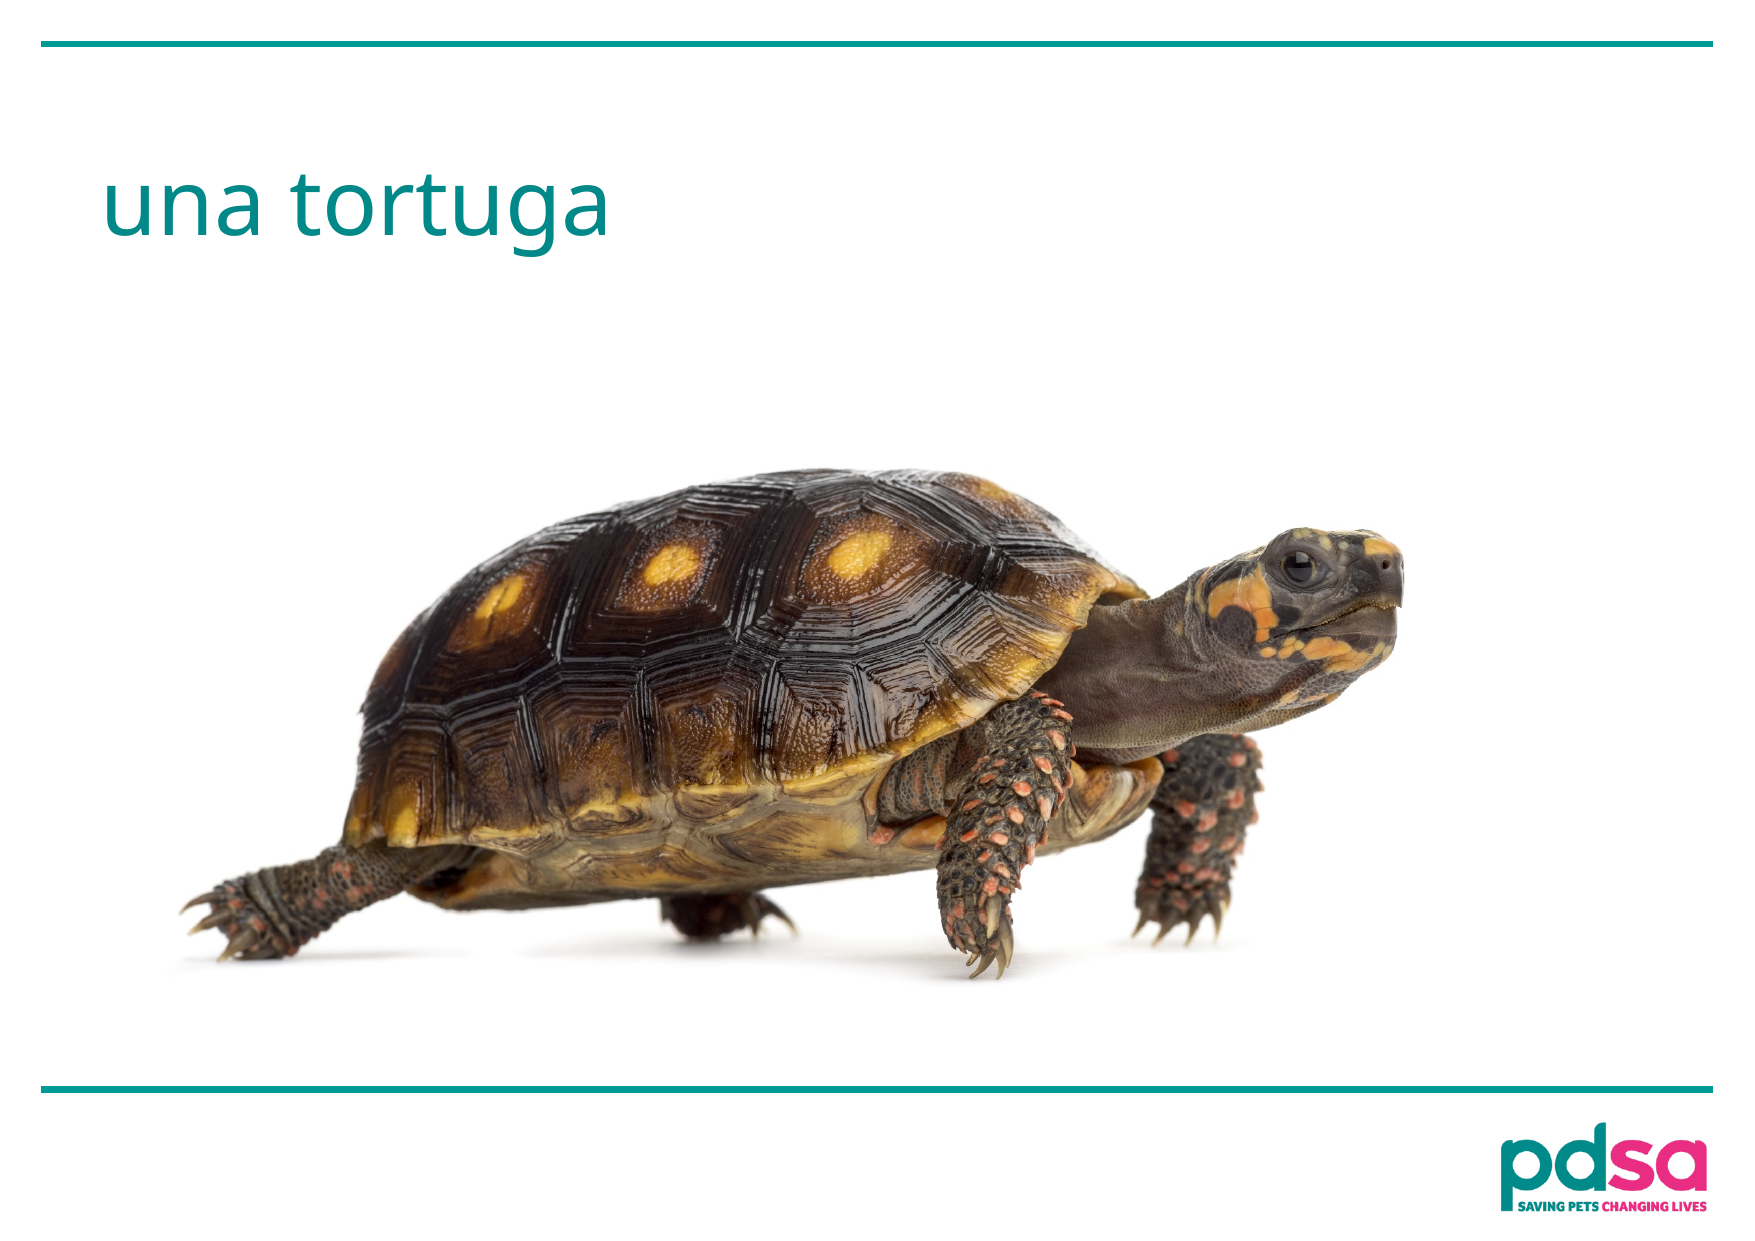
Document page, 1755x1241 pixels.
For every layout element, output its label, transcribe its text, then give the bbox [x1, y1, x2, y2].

title una tortuga [85, 87, 633, 311]
picture [95, 348, 1613, 1028]
picture [1450, 1071, 1755, 1241]
